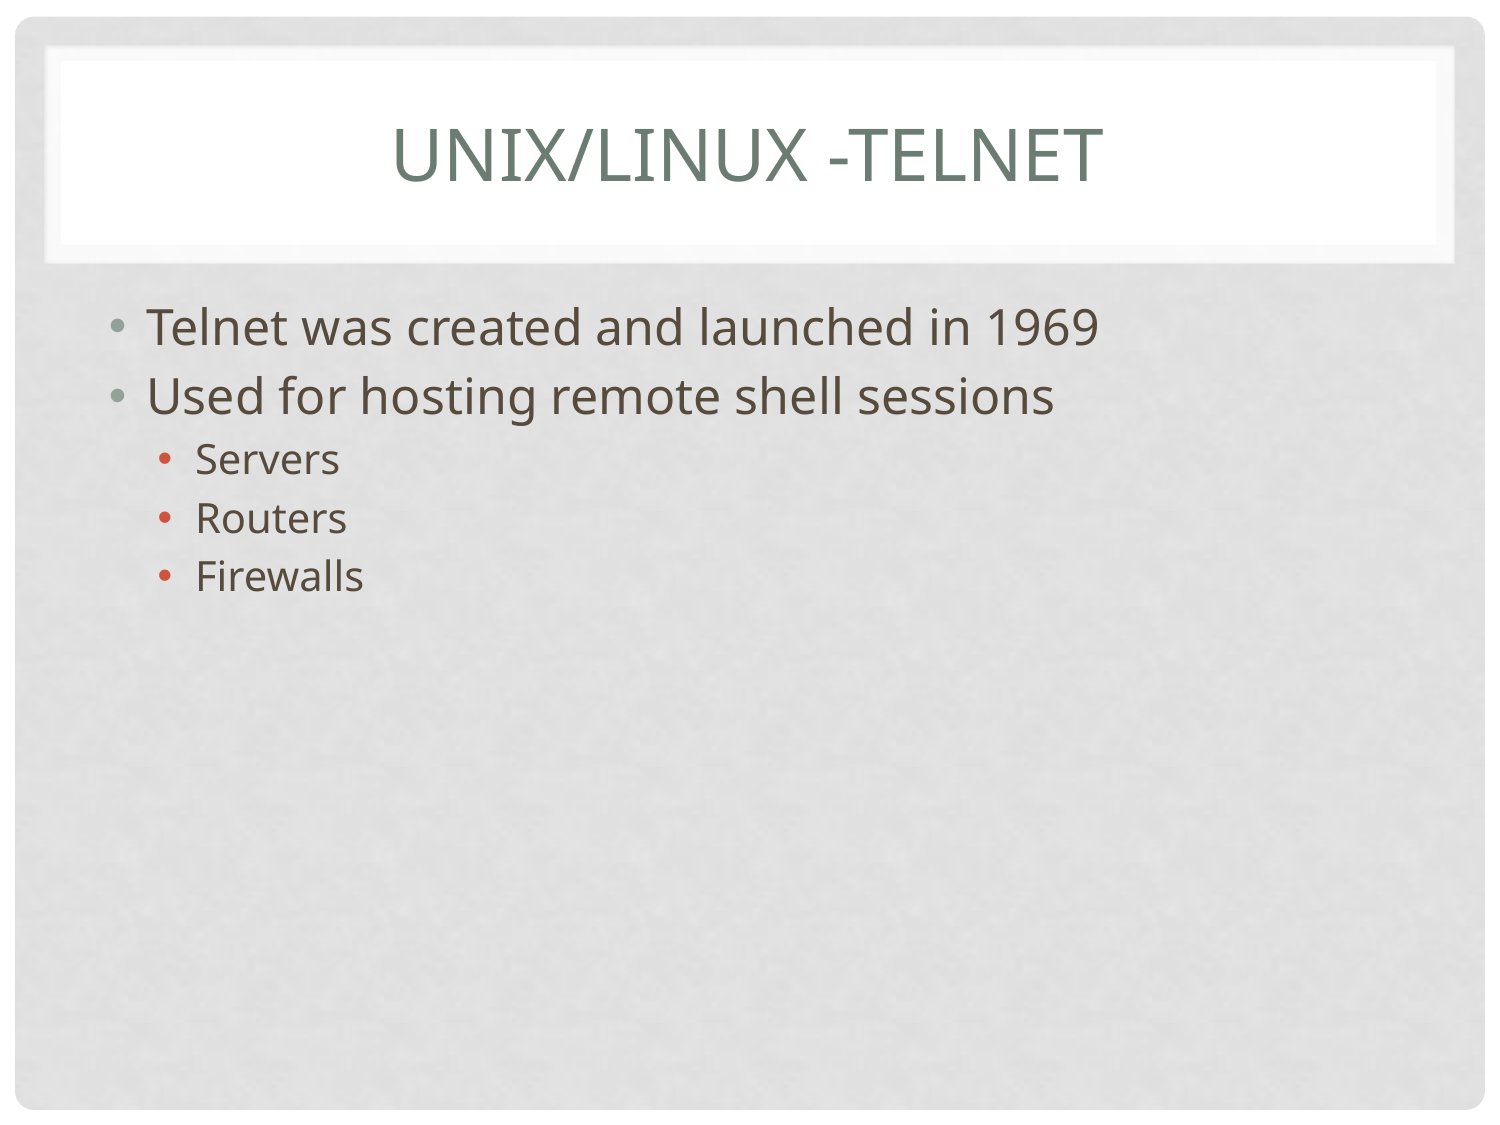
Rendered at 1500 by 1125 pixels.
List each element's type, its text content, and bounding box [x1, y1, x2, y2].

title Unix/linux -telnet [69, 66, 1425, 238]
list Telnet was created and launched in 1969 Used for hosting remote shell sessions Servers Routers Firewalls [75, 287, 1425, 1005]
